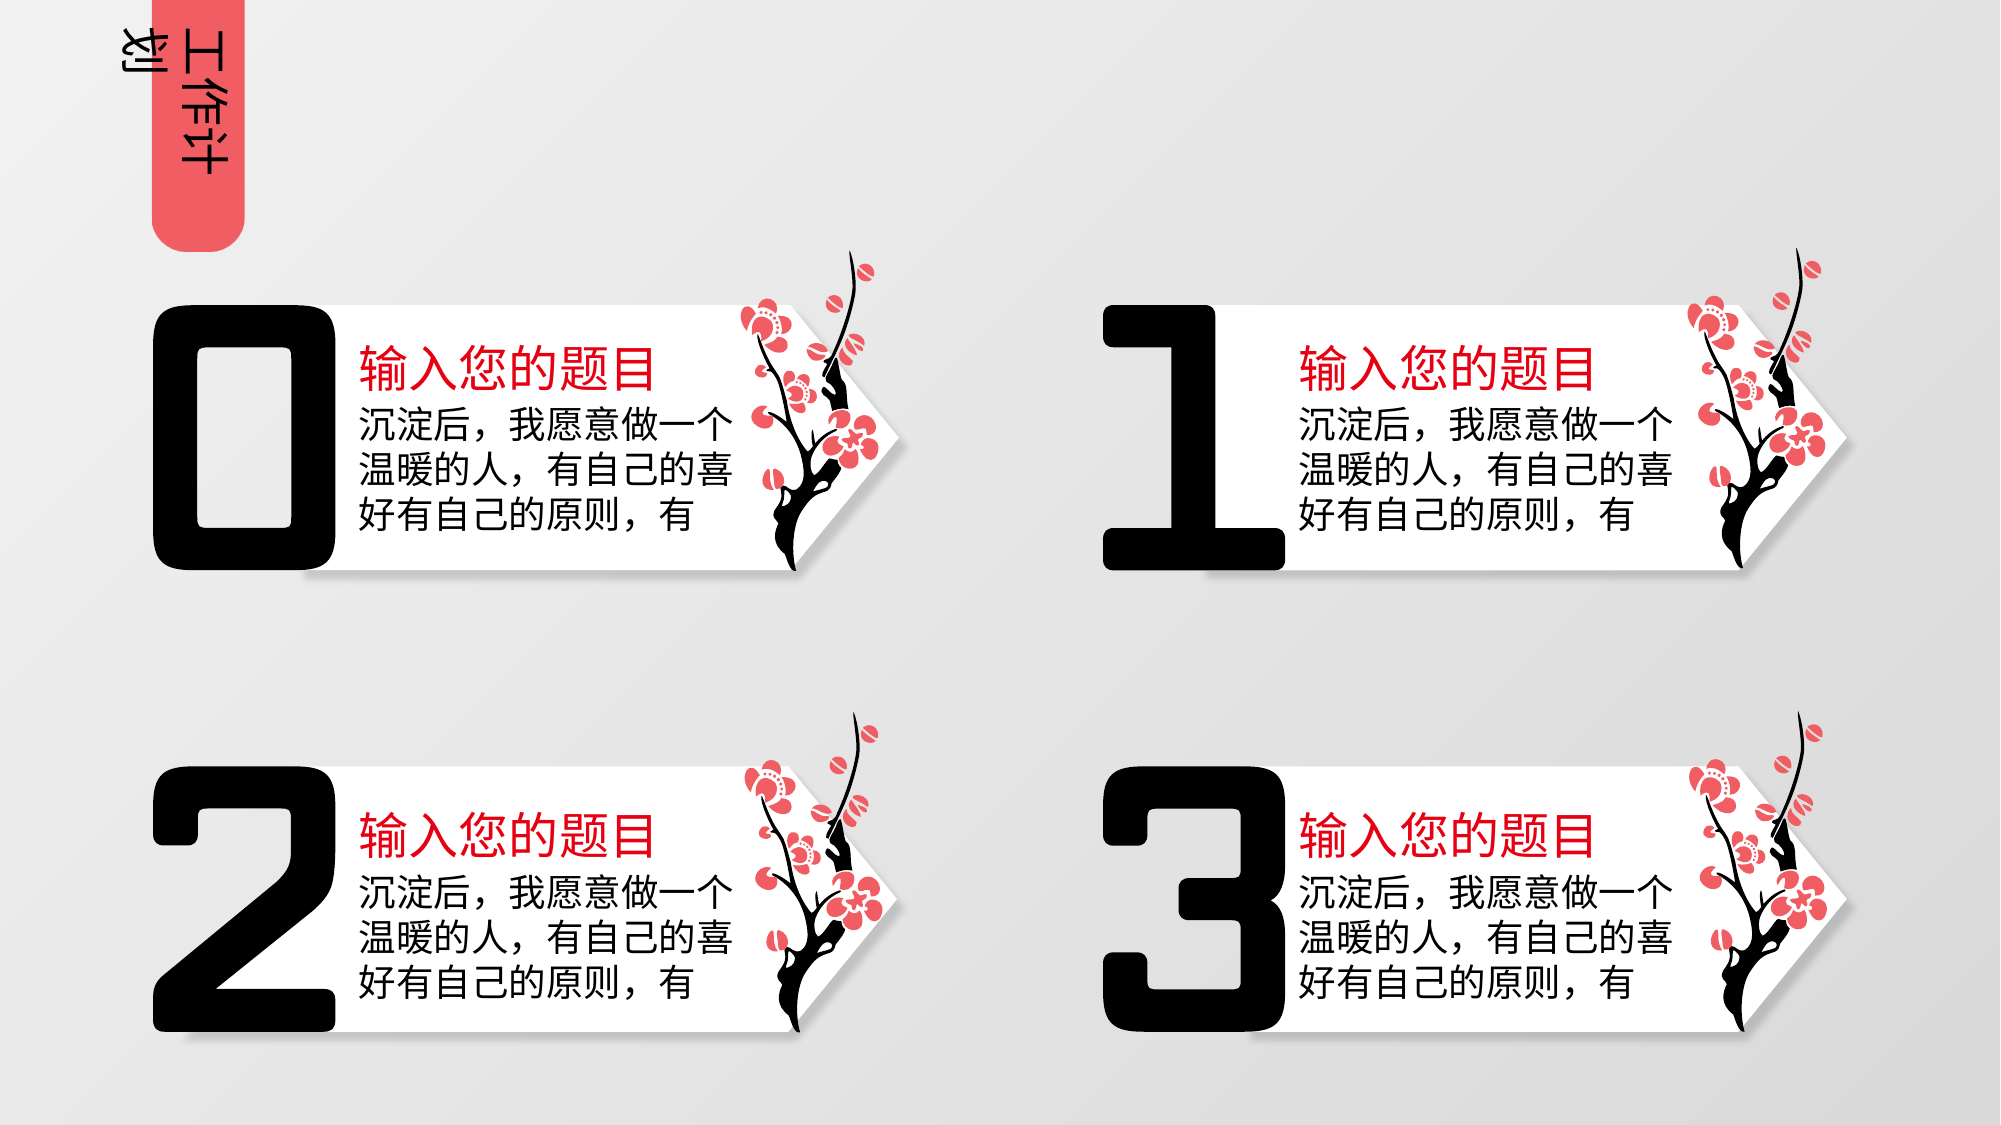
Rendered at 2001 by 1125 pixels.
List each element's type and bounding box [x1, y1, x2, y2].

text_box [1103, 247, 1847, 571]
text_box [153, 250, 900, 573]
text_box [153, 712, 898, 1035]
text_box [1103, 711, 1847, 1034]
text_box [151, 0, 245, 252]
